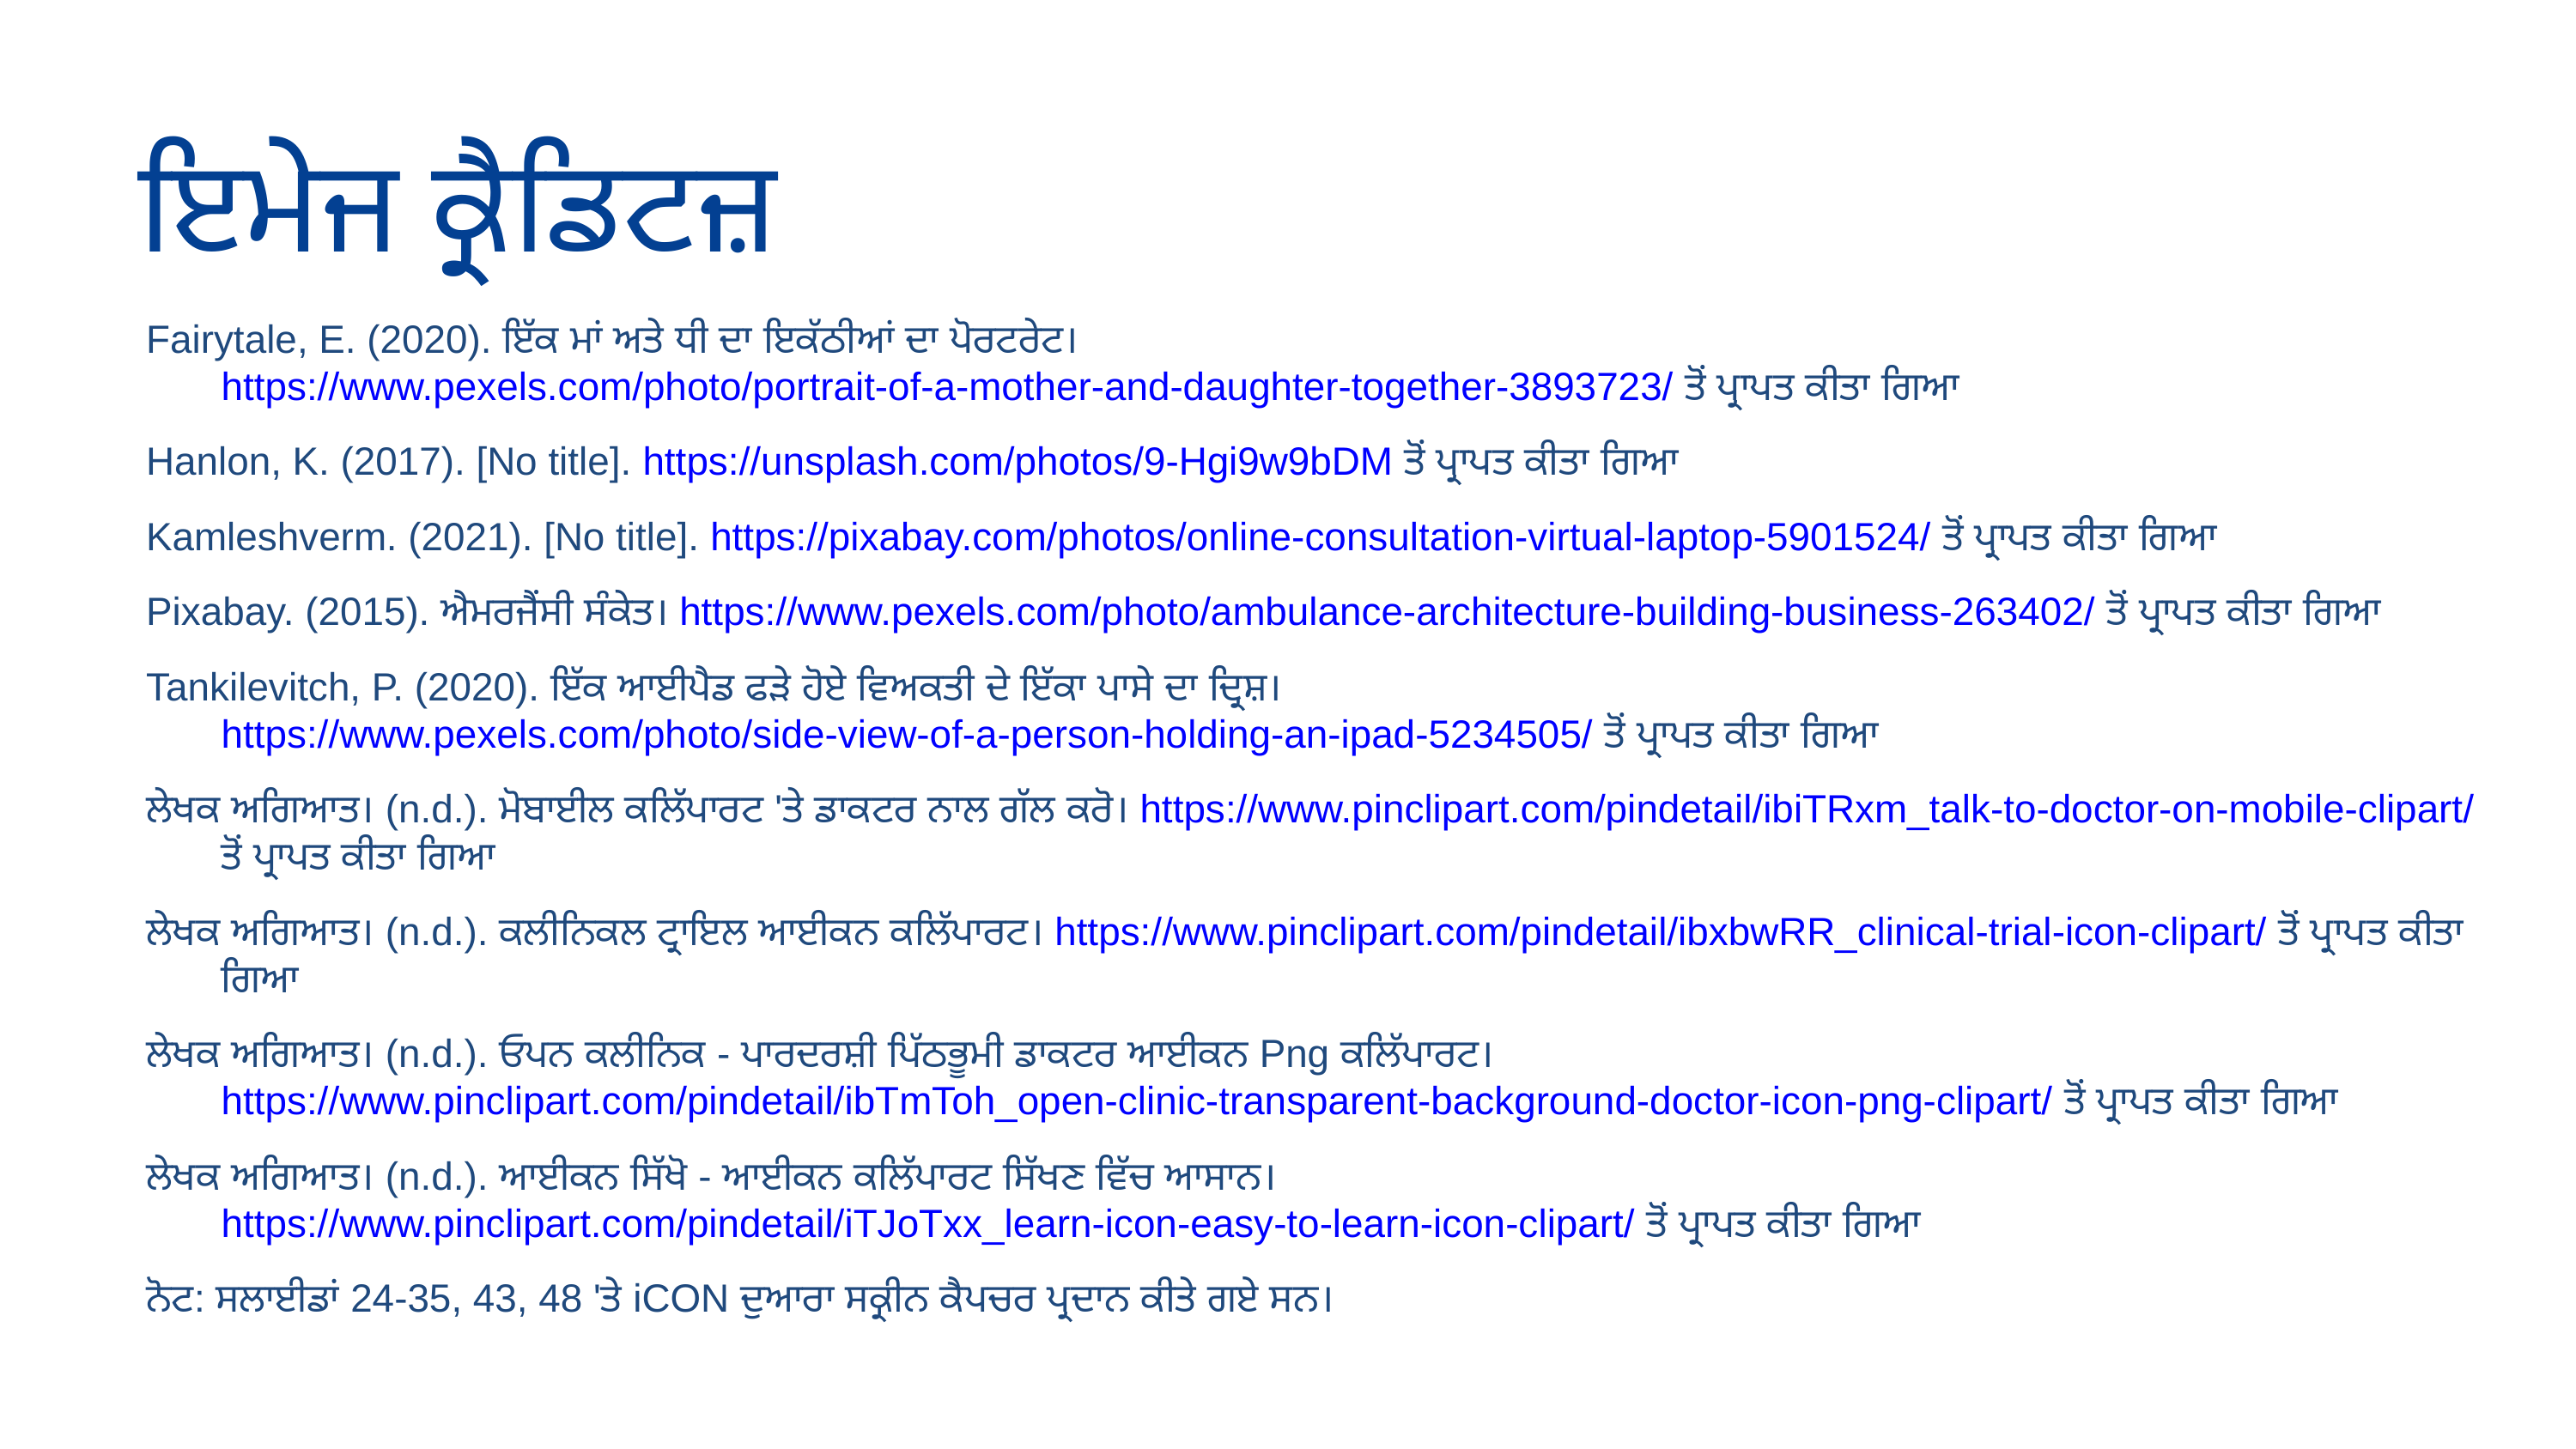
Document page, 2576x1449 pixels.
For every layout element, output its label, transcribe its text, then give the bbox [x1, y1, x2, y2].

text_box Fairytale, E. (2020). ਇੱਕ ਮਾਂ ਅਤੇ ਧੀ ਦਾ ਇਕੱਠੀਆਂ ਦਾ ਪੋਰਟਰੇਟ। https://www.pexels.com/photo/portrait-of-a-mother-and-daughter-together-3893723/ ਤੋਂ ਪ੍ਰਾਪਤ ਕੀਤਾ ਗਿਆ Hanlon, K. (2017). [No title]. https://unsplash.com/photos/9-Hgi9w9bDM ਤੋਂ ਪ੍ਰਾਪਤ ਕੀਤਾ ਗਿਆ Kamleshverm. (2021). [No title]. https://pixabay.com/photos/online-consultation-virtual-laptop-5901524/ ਤੋਂ ਪ੍ਰਾਪਤ ਕੀਤਾ ਗਿਆ Pixabay. (2015). ਐਮਰਜੈਂਸੀ ਸੰਕੇਤ। https://www.pexels.com/photo/ambulance-architecture-building-business-263402/ ਤੋਂ ਪ੍ਰਾਪਤ ਕੀਤਾ ਗਿਆ Tankilevitch, P. (2020). ਇੱਕ ਆਈਪੈਡ ਫੜੇ ਹੋਏ ਵਿਅਕਤੀ ਦੇ ਇੱਕਾ ਪਾਸੇ ਦਾ ਦ੍ਰਿਸ਼। https://www.pexels.com/photo/side-view-of-a-person-holding-an-ipad-5234505/ ਤੋਂ ਪ੍ਰਾਪਤ ਕੀਤਾ ਗਿਆ ਲੇਖਕ ਅਗਿਆਤ। (n.d.). ਮੋਬਾਈਲ ਕਲਿੱਪਾਰਟ 'ਤੇ ਡਾਕਟਰ ਨਾਲ ਗੱਲ ਕਰੋ। https://www.pinclipart.com/pindetail/ibiTRxm_talk-to-doctor-on-mobile-clipart/ ਤੋਂ ਪ੍ਰਾਪਤ ਕੀਤਾ ਗਿਆ ਲੇਖਕ ਅਗਿਆਤ। (n.d.). ਕਲੀਨਿਕਲ ਟ੍ਰਾਇਲ ਆਈਕਨ ਕਲਿੱਪਾਰਟ। https://www.pinclipart.com/pindetail/ibxbwRR_clinical-trial-icon-clipart/ ਤੋਂ ਪ੍ਰਾਪਤ ਕੀਤਾ ਗਿਆ ਲੇਖਕ ਅਗਿਆਤ। (n.d.). ਓਪਨ ਕਲੀਨਿਕ - ਪਾਰਦਰਸ਼ੀ ਪਿੱਠਭੂਮੀ ਡਾਕਟਰ ਆਈਕਨ Png ਕਲਿੱਪਾਰਟ। https://www.pinclipart.com/pindetail/ibTmToh_open-clinic-transparent-background-doctor-icon-png-clipart/ ਤੋਂ ਪ੍ਰਾਪਤ ਕੀਤਾ ਗਿਆ ਲੇਖਕ ਅਗਿਆਤ। (n.d.). ਆਈਕਨ ਸਿੱਖੋ - ਆਈਕਨ ਕਲਿੱਪਾਰਟ ਸਿੱਖਣ ਵਿੱਚ ਆਸਾਨ। https://www.pinclipart.com/pindetail/iTJoTxx_learn-icon-easy-to-learn-icon-clipart/ ਤੋਂ ਪ੍ਰਾਪਤ ਕੀਤਾ ਗਿਆ ਨੋਟ: ਸਲਾਈਡਾਂ 24-35, 43, 48 'ਤੇ iCON ਦੁਆਰਾ ਸਕ੍ਰੀਨ ਕੈਪਚਰ ਪ੍ਰਦਾਨ ਕੀਤੇ ਗਏ ਸਨ। [131, 307, 2502, 1411]
text_box ਇਮੇਜ ਕ੍ਰੈਡਿਟਜ਼ [138, 107, 1186, 252]
